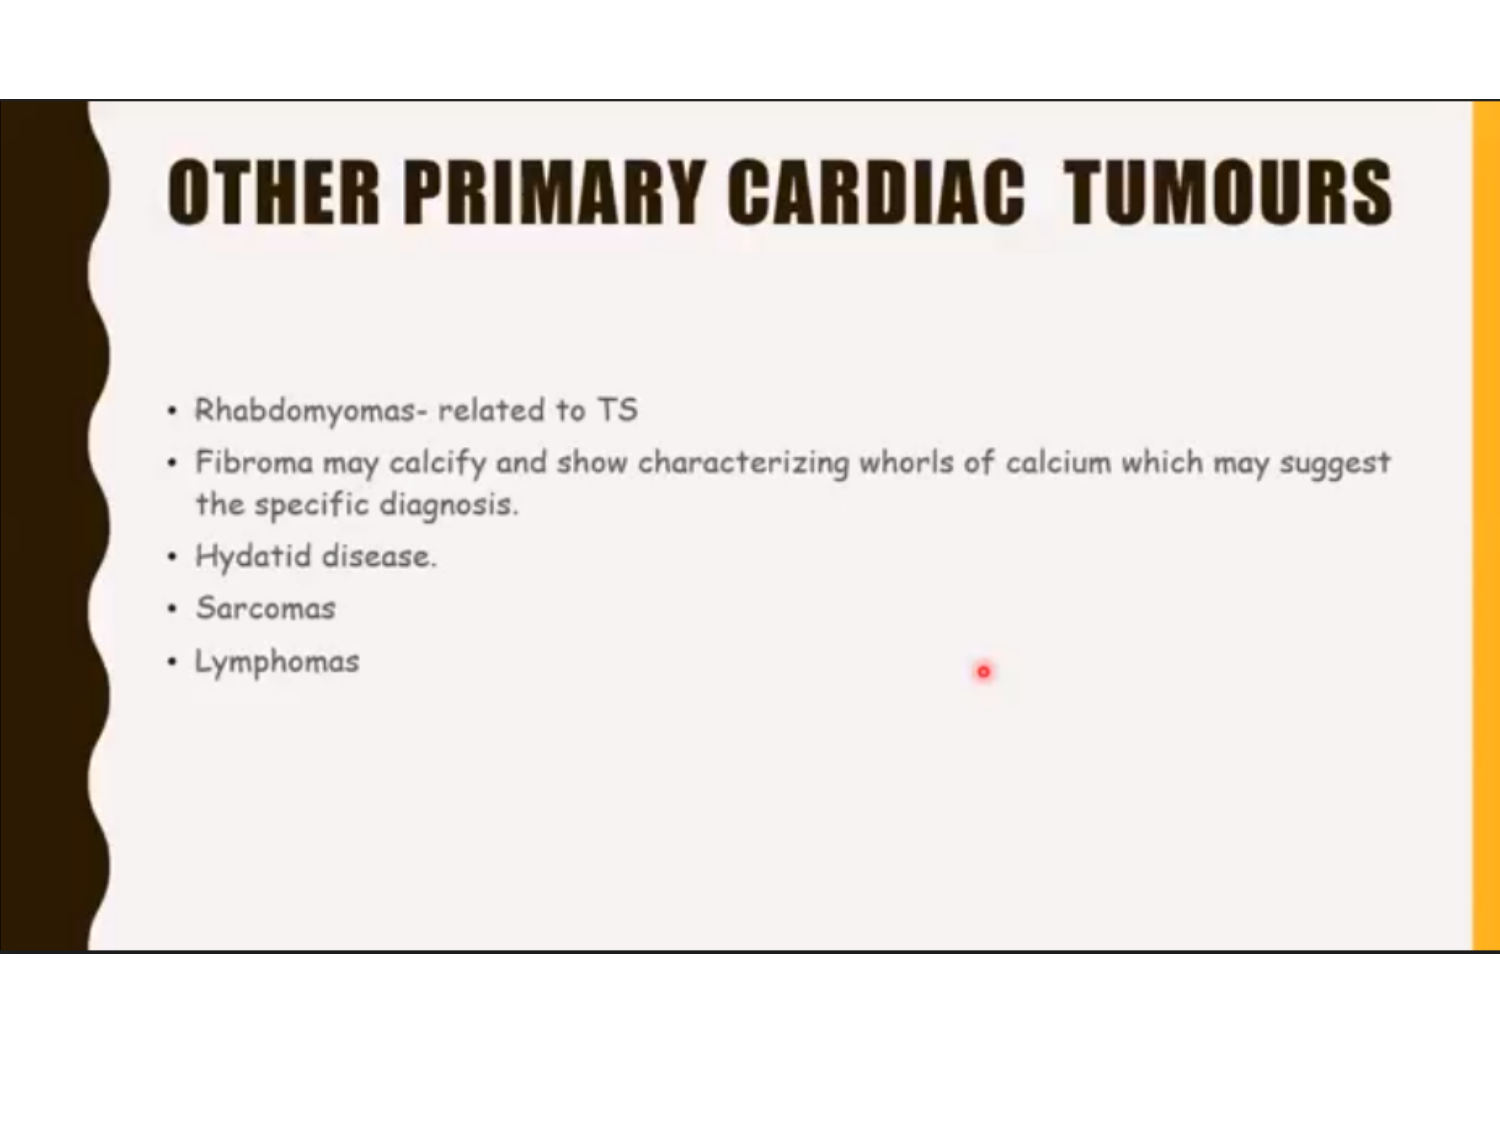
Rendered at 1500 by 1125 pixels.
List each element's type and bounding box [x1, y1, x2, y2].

picture [0, 99, 1500, 954]
